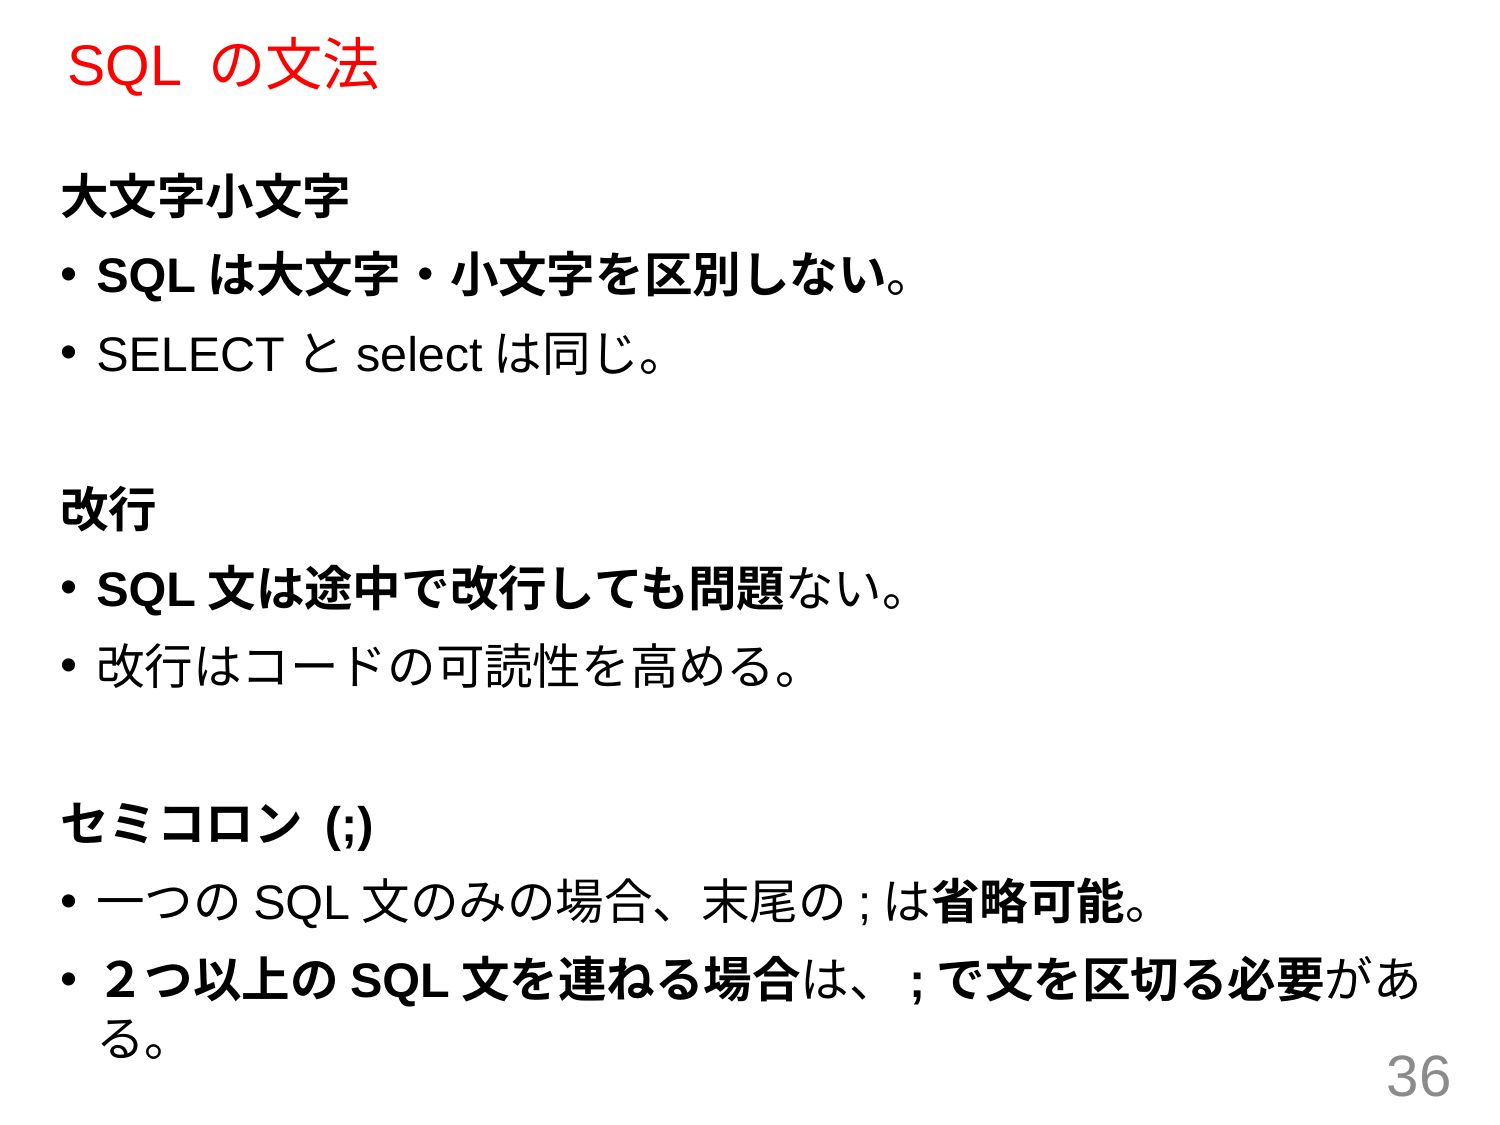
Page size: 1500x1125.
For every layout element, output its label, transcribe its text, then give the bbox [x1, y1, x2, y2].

list 大文字小文字 SQLは大文字・小文字を区別しない。 SELECTとselectは同じ。 改行 SQL文は途中で改行しても問題ない。 改行はコードの可読性を高める。 セミコロン (;) 一つのSQL文のみの場合、末尾の;は省略可能。 ２つ以上のSQL文を連ねる場合は、;で文を区切る必要がある。 [45, 158, 1482, 1082]
slide_number 36 [1129, 1042, 1467, 1103]
title SQL の文法 [52, 28, 1441, 106]
